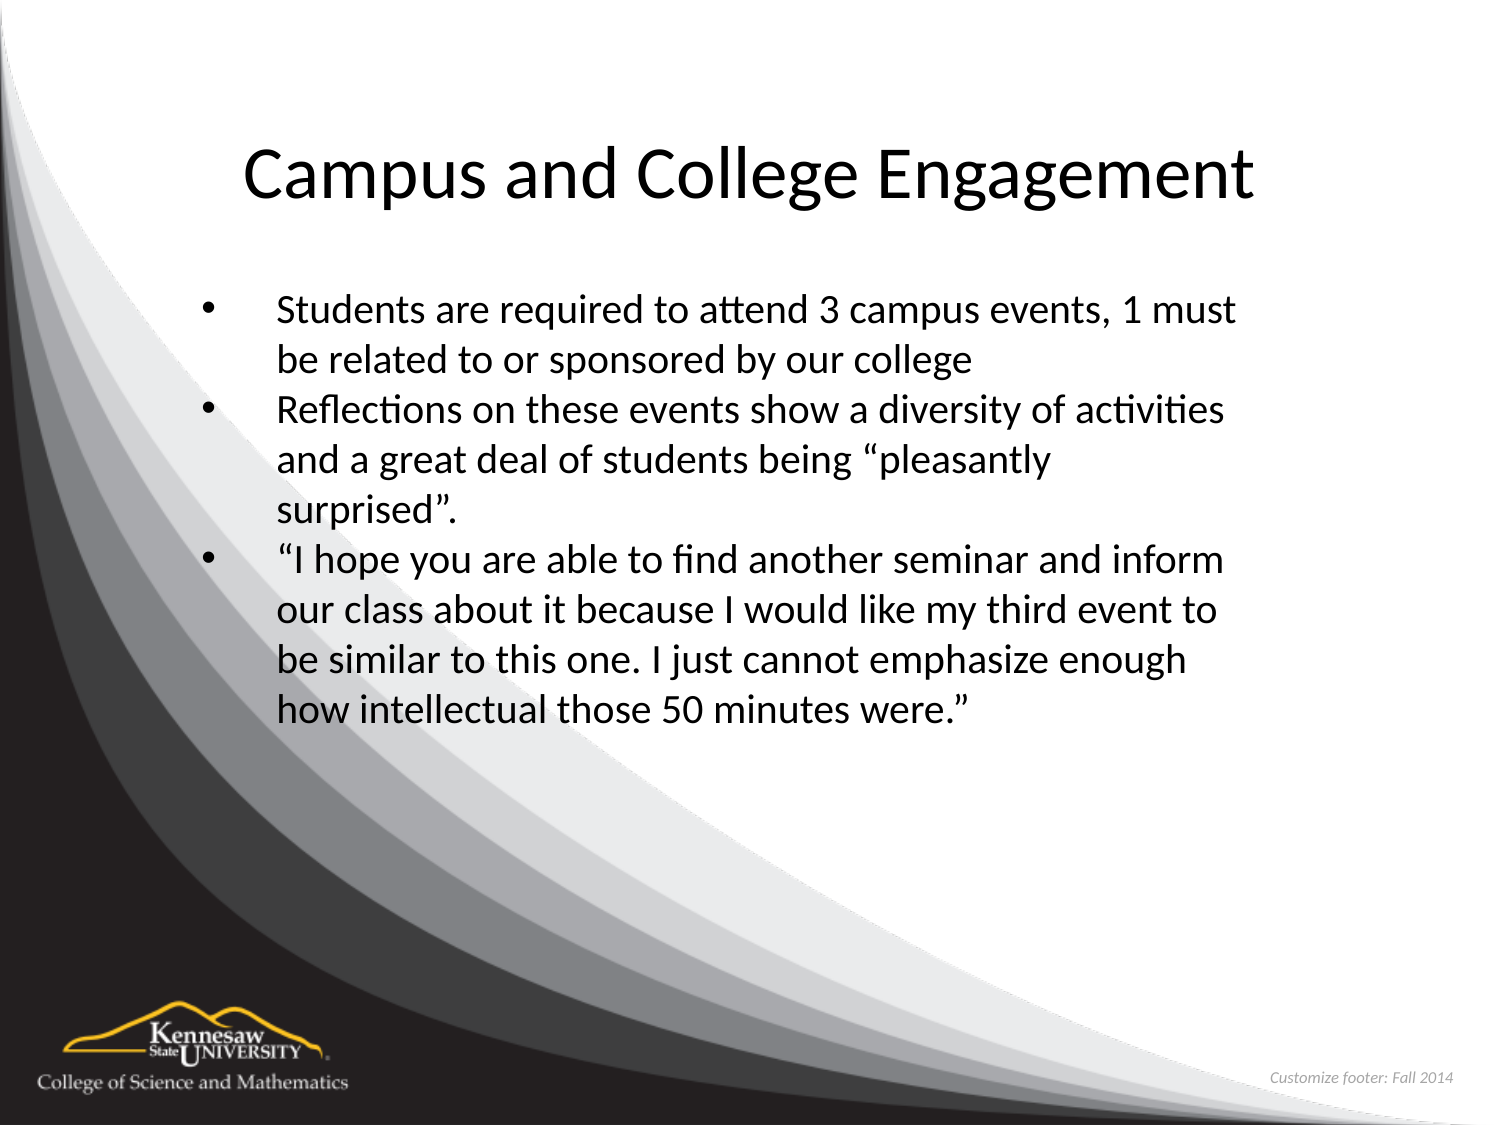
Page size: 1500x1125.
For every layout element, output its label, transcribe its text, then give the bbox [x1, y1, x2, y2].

text_box Students are required to attend 3 campus events, 1 must be related to or sponsored by our college Reflections on these events show a diversity of activities and a great deal of students being “pleasantly surprised”. “I hope you are able to find another seminar and inform our class about it because I would like my third event to be similar to this one. I just cannot emphasize enough how intellectual those 50 minutes were.” [186, 274, 1256, 939]
text_box Customize footer: Fall 2014 [1255, 1059, 1474, 1095]
text_box Campus and College Engagement [0, 126, 1500, 212]
